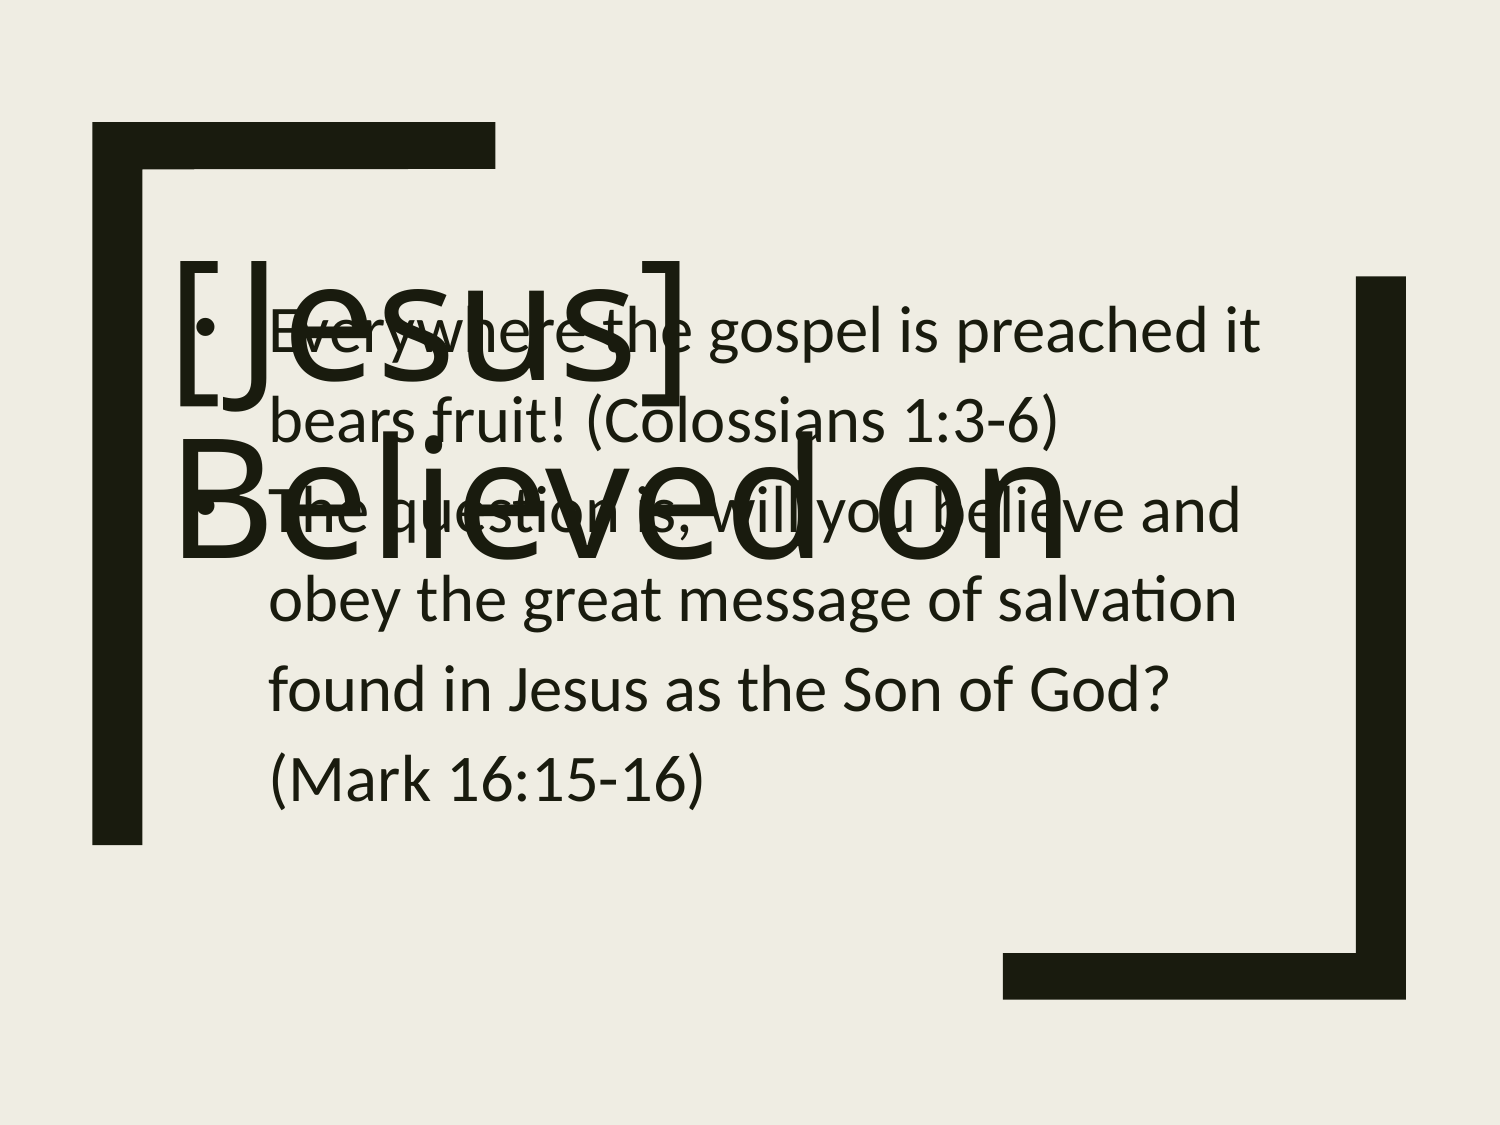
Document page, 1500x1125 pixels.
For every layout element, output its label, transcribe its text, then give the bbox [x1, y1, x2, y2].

subtitle Everywhere the gospel is preached it bears fruit! (Colossians 1:3-6) The question is, will you believe and obey the great message of salvation found in Jesus as the Son of God? (Mark 16:15-16) [178, 269, 1317, 897]
title [Jesus] Believed on in the world [152, 52, 1384, 1077]
